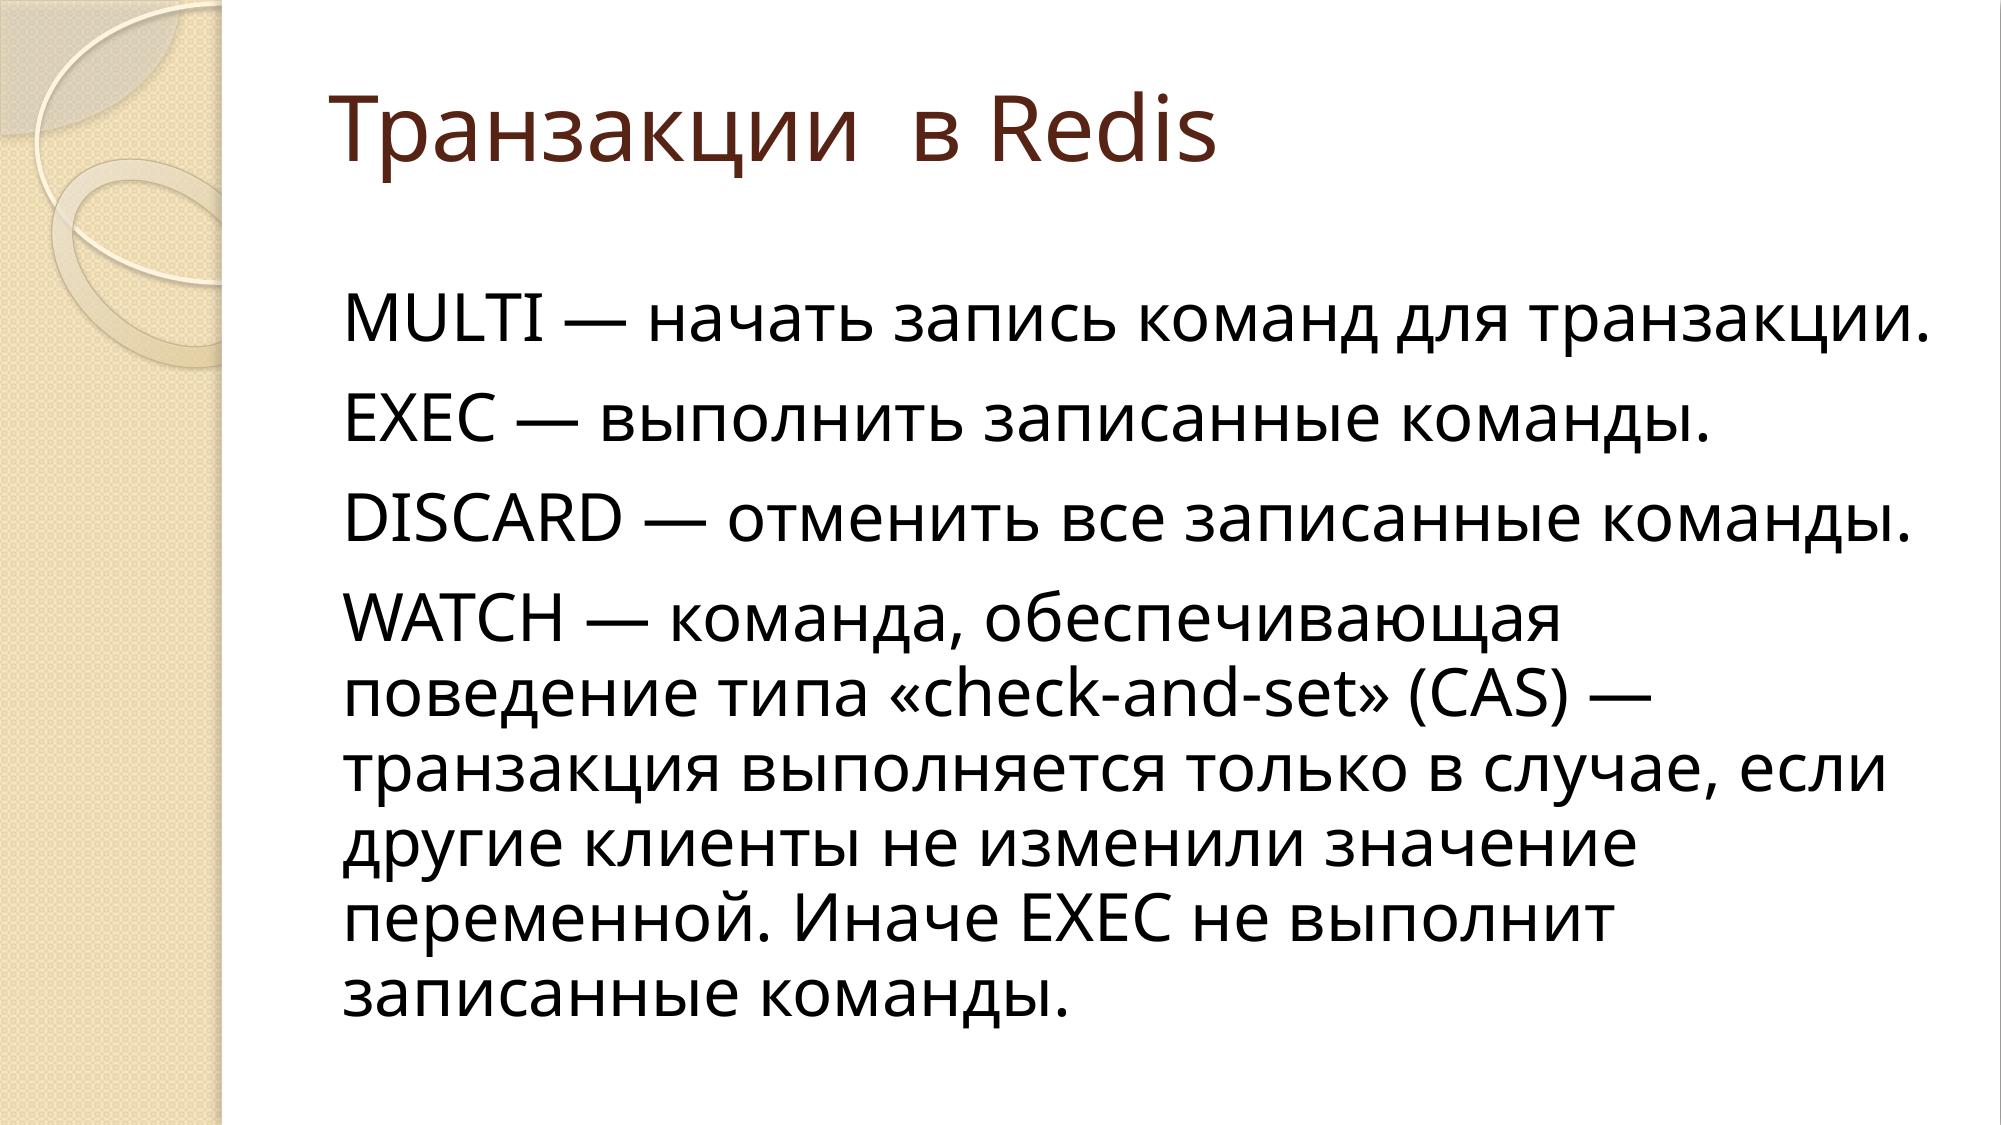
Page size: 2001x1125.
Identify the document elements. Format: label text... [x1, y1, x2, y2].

list MULTI — начать запись команд для транзакции. EXEC — выполнить записанные команды. DISCARD — отменить все записанные команды. WATCH — команда, обеспечивающая поведение типа «check-and-set» (CAS) — транзакция выполняется только в случае, если другие клиенты не изменили значение переменной. Иначе EXEC не выполнит записанные команды. [313, 272, 1954, 1061]
title Транзакции в Redis [313, 47, 1954, 203]
